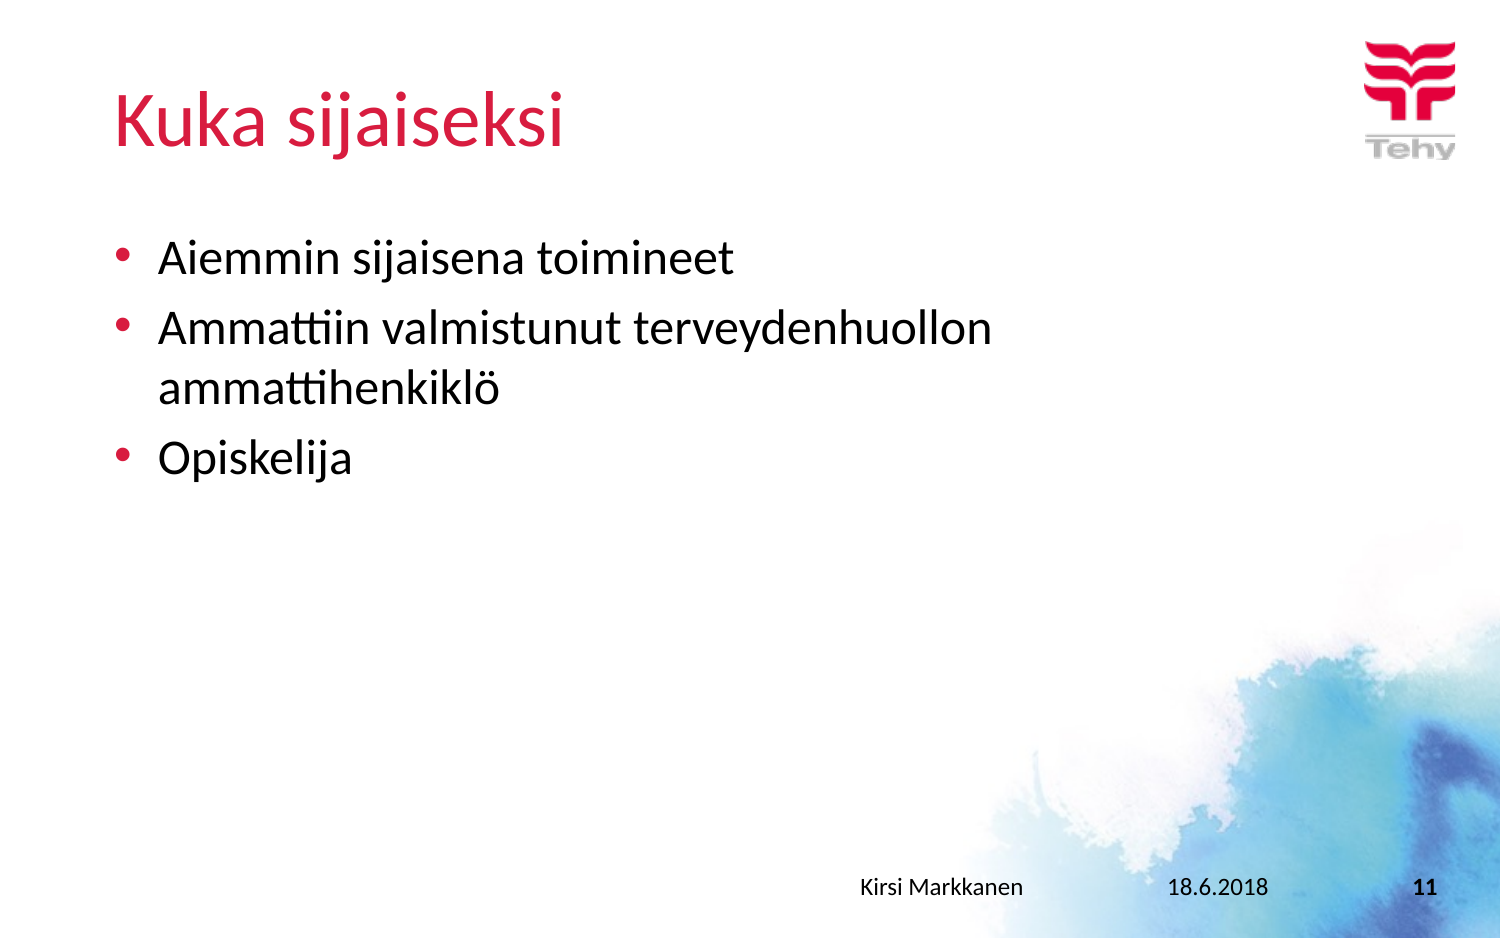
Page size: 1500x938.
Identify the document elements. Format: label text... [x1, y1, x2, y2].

footer Kirsi Markkanen [690, 861, 1091, 911]
slide_number 11 [1341, 861, 1453, 911]
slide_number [1126, 860, 1310, 911]
list Aiemmin sijaisena toimineet Ammattiin valmistunut terveydenhuollon ammattihenkiklö Opiskelija [99, 216, 1338, 810]
title Kuka sijaiseksi [99, 34, 1338, 196]
picture [714, 434, 1500, 938]
